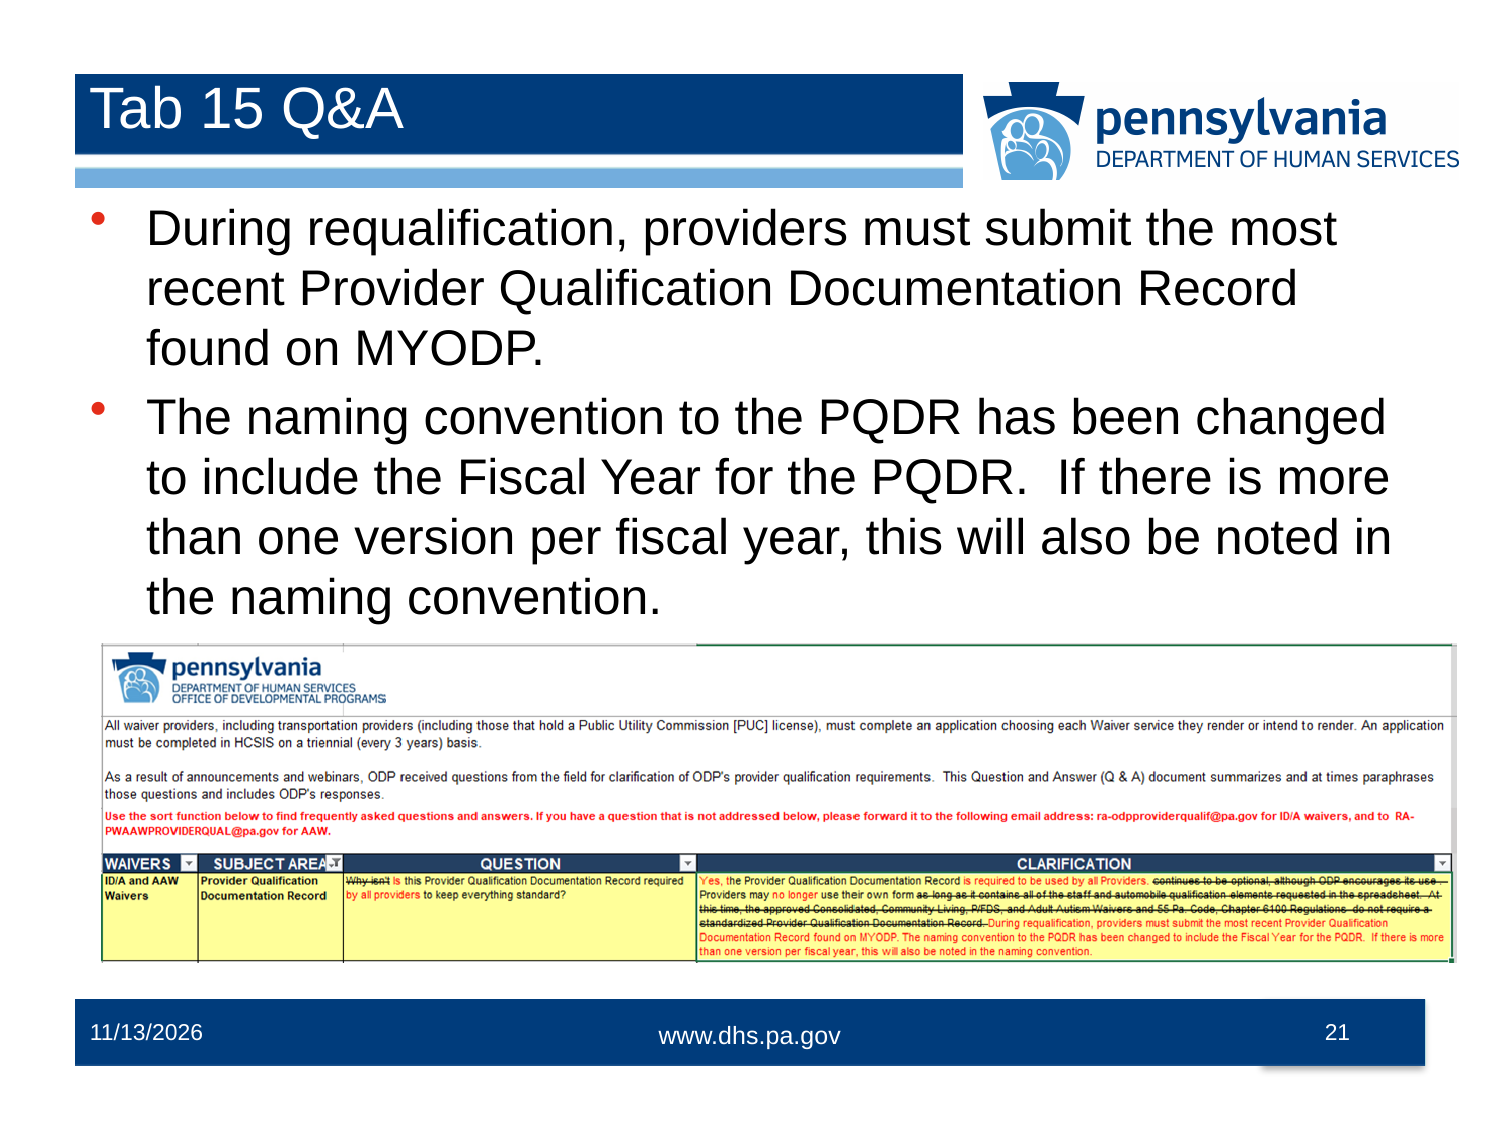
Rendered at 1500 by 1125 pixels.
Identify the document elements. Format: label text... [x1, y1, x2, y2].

list During requalification, providers must submit the most recent Provider Qualification Documentation Record found on MYODP. The naming convention to the PQDR has been changed to include the Fiscal Year for the PQDR. If there is more than one version per fiscal year, this will also be noted in the naming convention. [75, 187, 1413, 963]
picture [75, 138, 963, 187]
picture [983, 82, 1459, 180]
picture [101, 643, 1457, 963]
slide_number 21 [1250, 999, 1425, 1063]
title Tab 15 Q&A [75, 63, 963, 138]
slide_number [75, 999, 425, 1063]
picture [75, 999, 1425, 1066]
